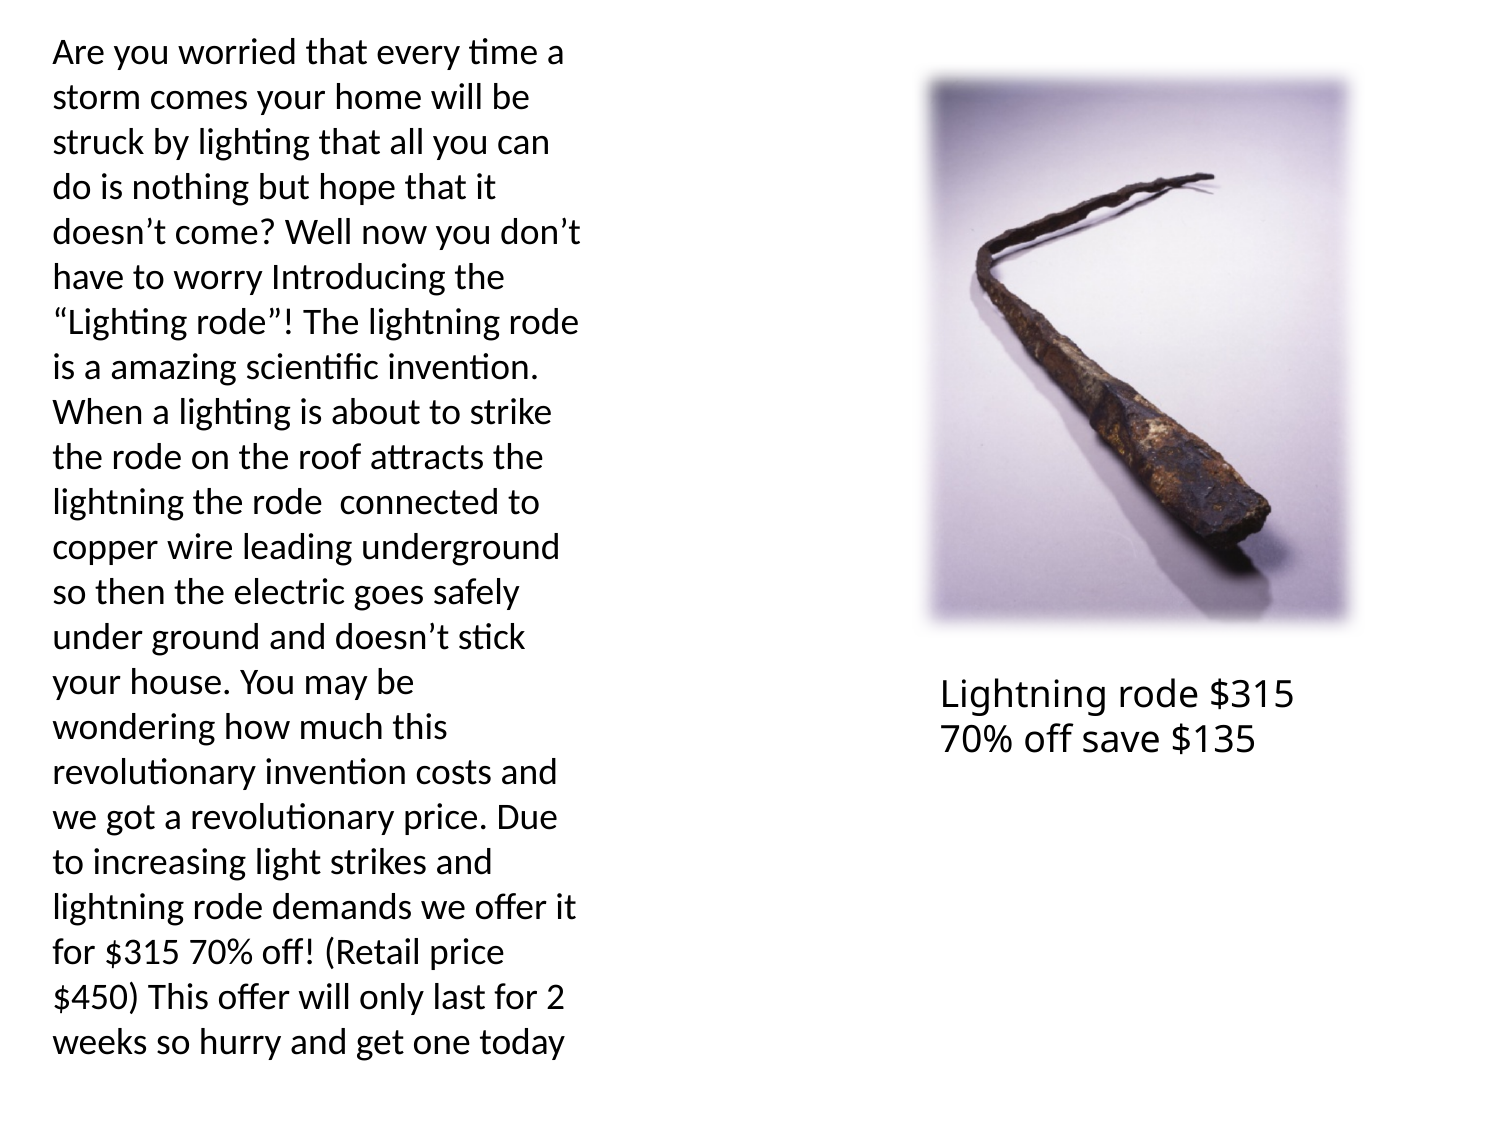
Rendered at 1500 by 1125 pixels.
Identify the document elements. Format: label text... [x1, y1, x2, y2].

picture [912, 62, 1366, 638]
text_box Are you worried that every time a storm comes your home will be struck by lighting that all you can do is nothing but hope that it doesn’t come? Well now you don’t have to worry Introducing the “Lighting rode”! The lightning rode is a amazing scientific invention. When a lighting is about to strike the rode on the roof attracts the lightning the rode connected to copper wire leading underground so then the electric goes safely under ground and doesn’t stick your house. You may be wondering how much this revolutionary invention costs and we got a revolutionary price. Due to increasing light strikes and lightning rode demands we offer it for $315 70% off! (Retail price $450) This offer will only last for 2 weeks so hurry and get one today [37, 19, 600, 1069]
text_box Lightning rode $315 70% off save $135 [924, 662, 1363, 768]
